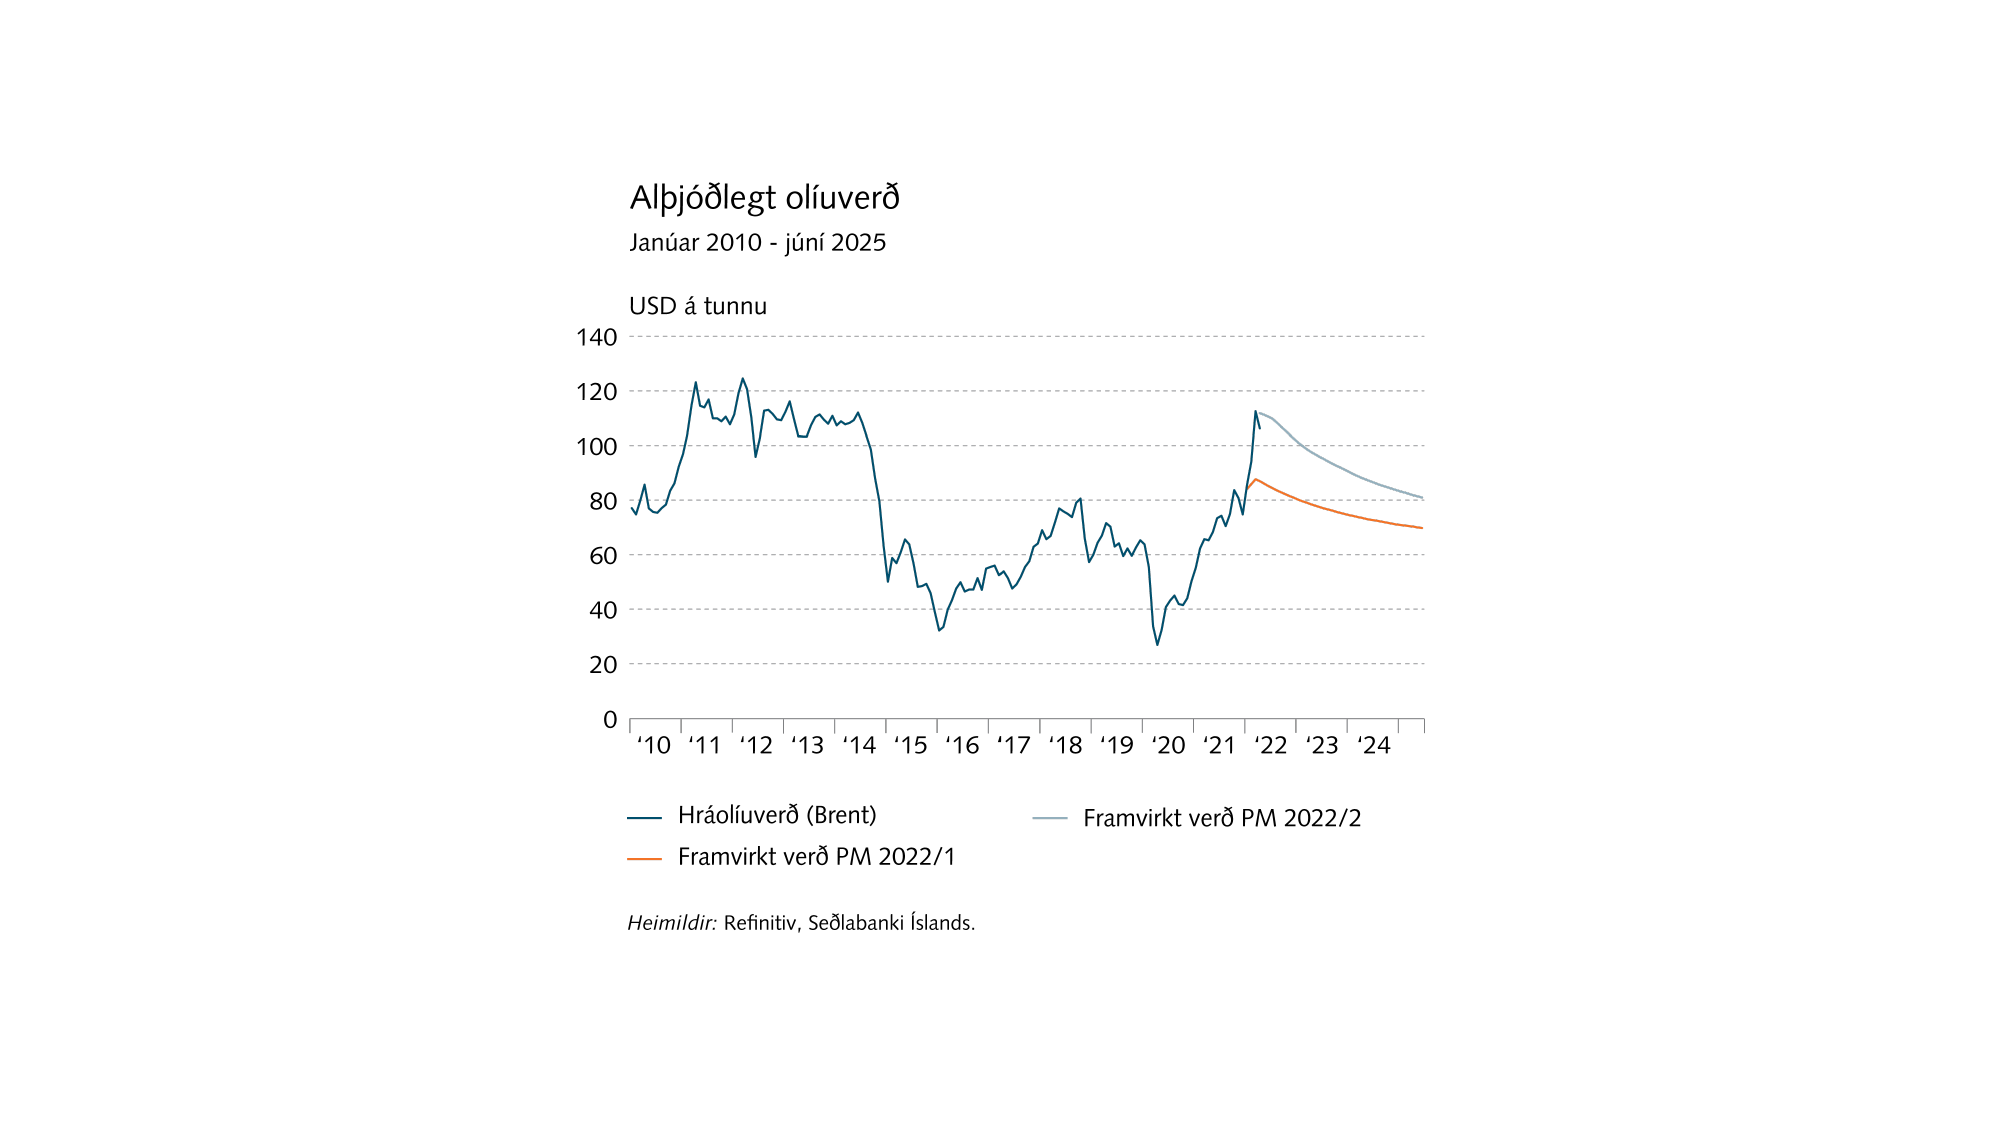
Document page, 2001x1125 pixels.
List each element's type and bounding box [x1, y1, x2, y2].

picture [575, 180, 1425, 945]
